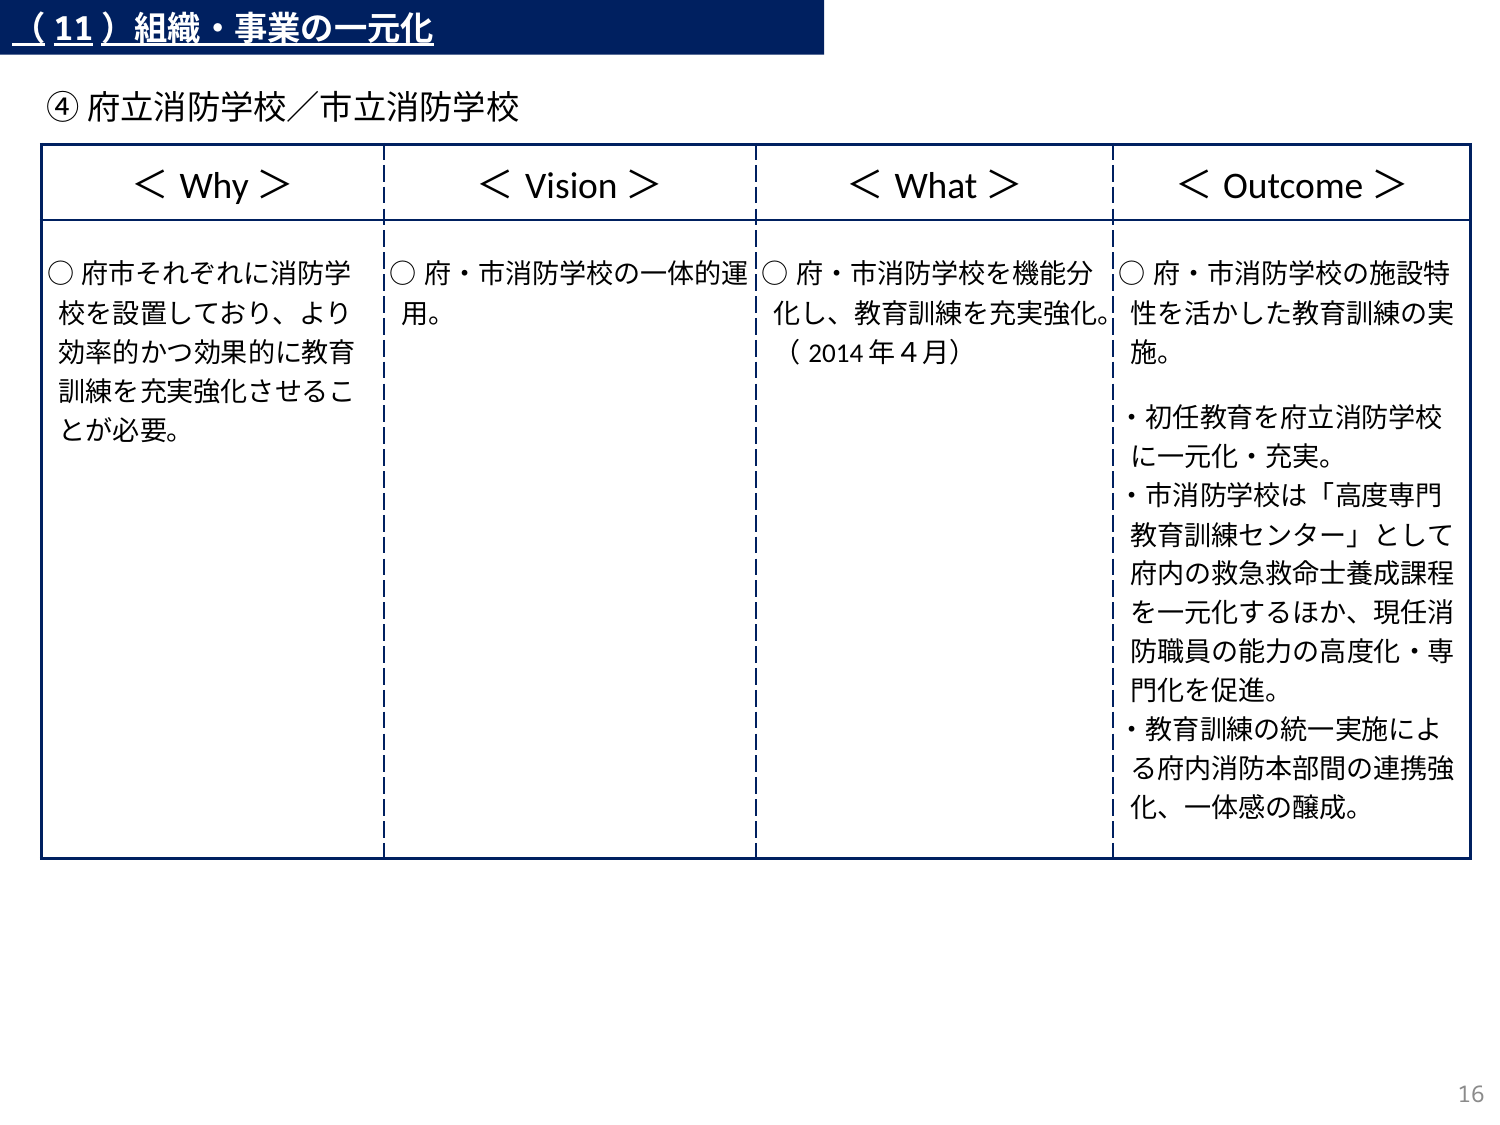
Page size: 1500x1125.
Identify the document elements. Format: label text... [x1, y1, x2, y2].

table_header ＜Why＞ [43, 146, 384, 219]
slide_number 130 [1149, 1065, 1500, 1125]
text_box （11）組織・事業の一元化 [0, 0, 825, 55]
table_header ＜Vision＞ [384, 146, 756, 219]
table_header ＜Outcome＞ [1113, 146, 1469, 219]
table_header ＜What＞ [756, 146, 1113, 219]
table_cell ○府・市消防学校の一体的運用。 [384, 221, 756, 857]
table_cell ○府市それぞれに消防学校を設置しており、より効率的かつ効果的に教育訓練を充実強化させることが必要。 [43, 221, 384, 857]
table_cell ○府・市消防学校を機能分化し、教育訓練を充実強化。（2014年４月） [756, 221, 1113, 857]
text_box ④府立消防学校／市立消防学校 [40, 80, 526, 133]
table_cell ○府・市消防学校の施設特性を活かした教育訓練の実施。 ・初任教育を府立消防学校に一元化・充実。 ・市消防学校は「高度専門教育訓練センター」として府内の救急救命士養成課程を一元化するほか、現任消防職員の能力の高度化・専門化を促進。 ・教育訓練の統一実施による府内消防本部間の連携強化、一体感の醸成。 [1113, 221, 1469, 857]
